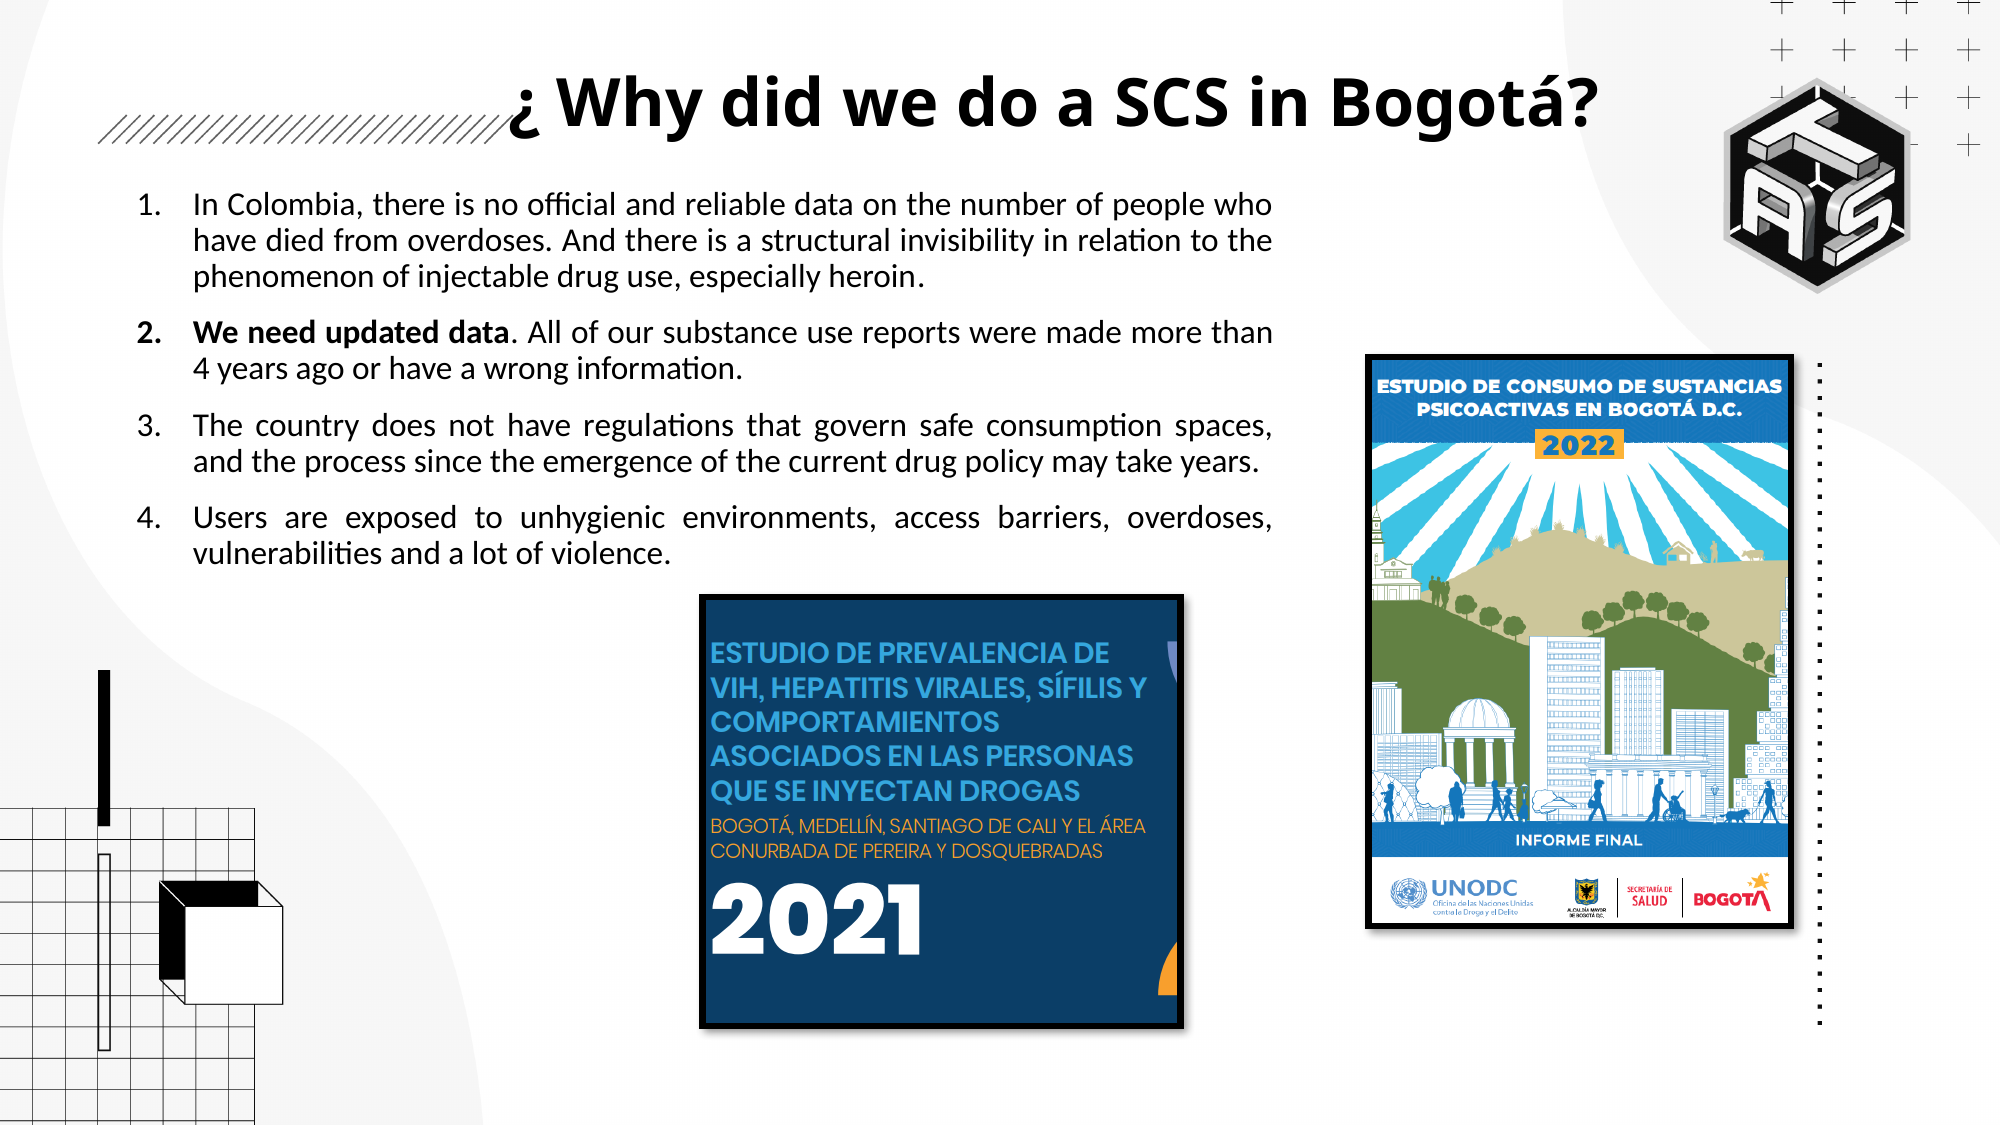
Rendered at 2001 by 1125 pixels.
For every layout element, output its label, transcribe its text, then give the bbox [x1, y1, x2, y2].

title ¿ Why did we do a SCS in Bogotá? [488, 41, 1620, 148]
list In Colombia, there is no official and reliable data on the number of people who have died from overdoses. And there is a structural invisibility in relation to the phenomenon of injectable drug use, especially heroin. We need updated data. All of our substance use reports were made more than 4 years ago or have a wrong information. The country does not have regulations that govern safe consumption spaces, and the process since the emergence of the current drug policy may take years. Users are exposed to unhygienic environments, access barriers, overdoses, vulnerabilities and a lot of violence. [121, 179, 1290, 742]
picture [0, 0, 2001, 1125]
